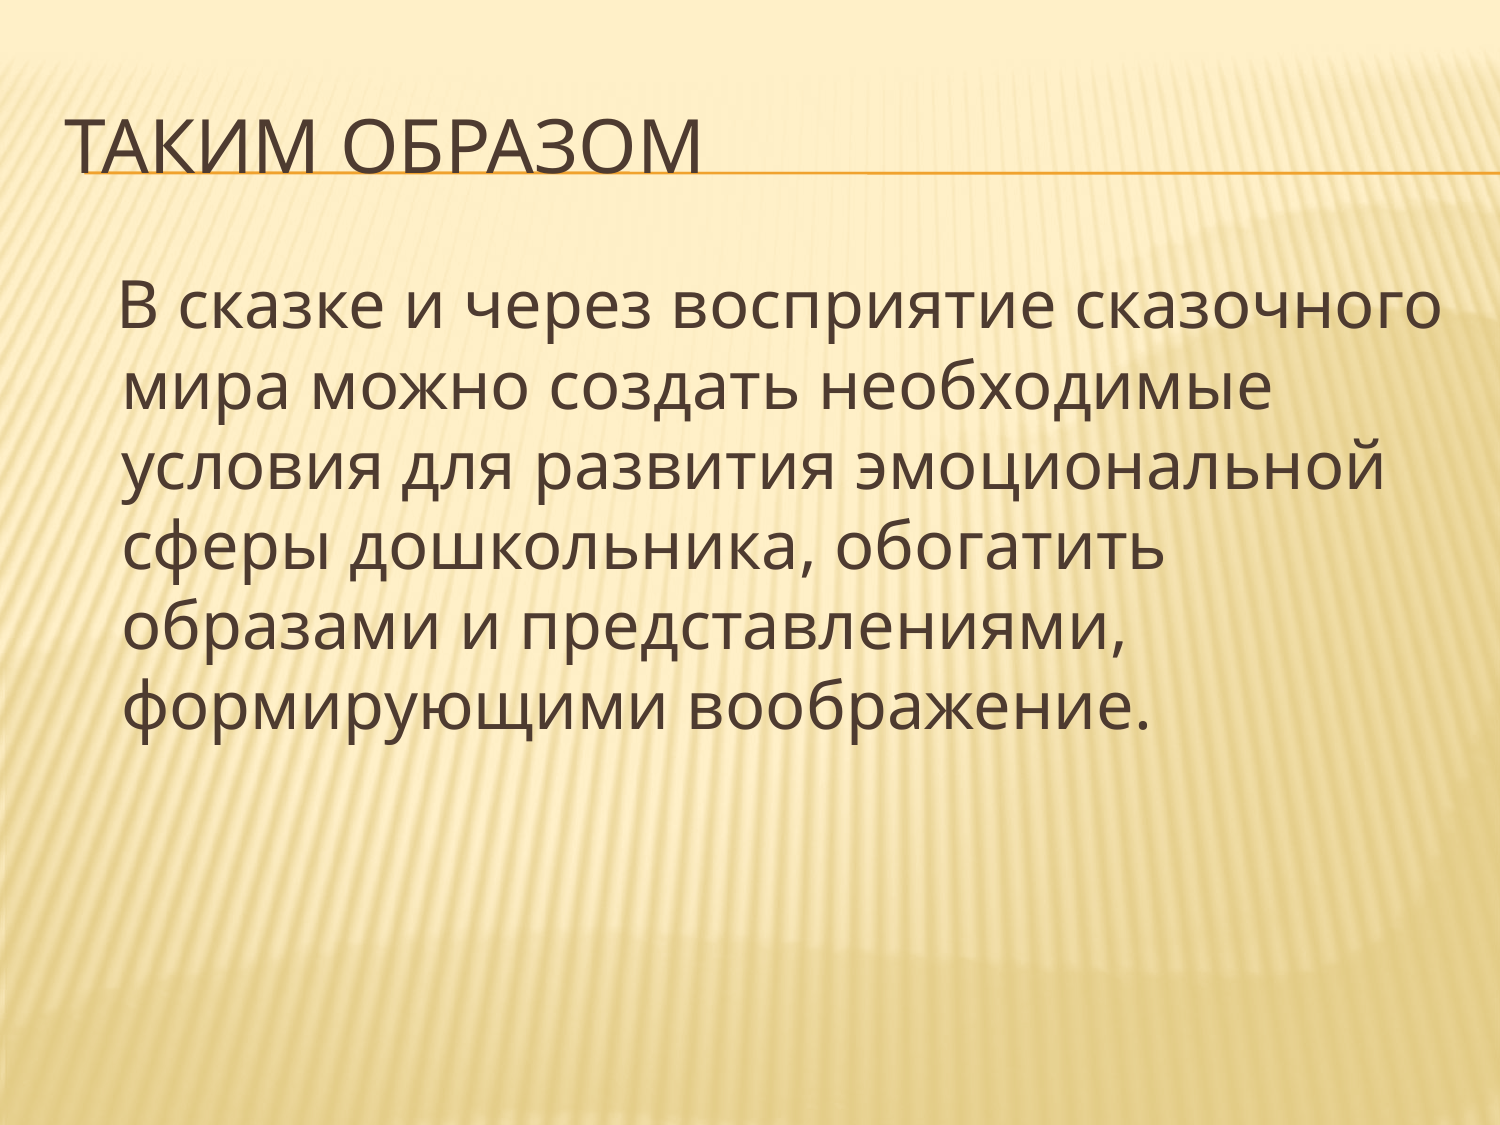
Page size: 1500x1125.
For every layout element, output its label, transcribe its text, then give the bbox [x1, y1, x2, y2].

title Таким образом [50, 75, 1475, 213]
list В сказке и через восприятие сказочного мира можно создать необходимые условия для развития эмоциональной сферы дошкольника, обогатить образами и представлениями, формирующими воображение. [50, 254, 1475, 998]
